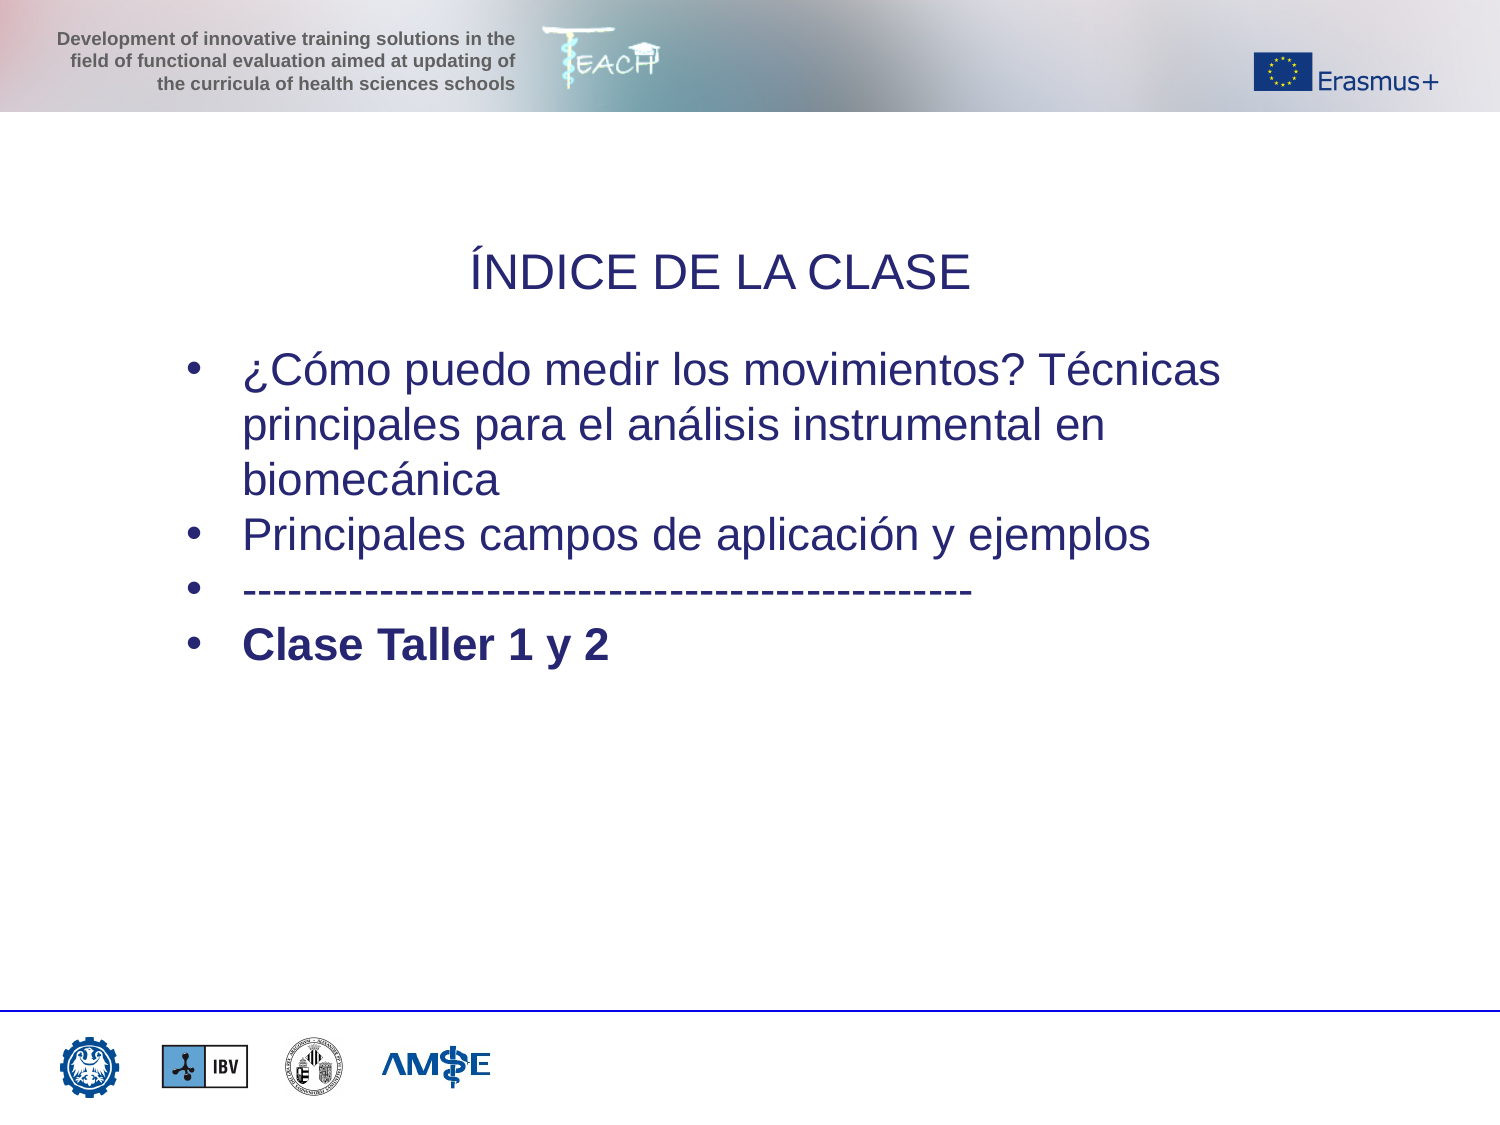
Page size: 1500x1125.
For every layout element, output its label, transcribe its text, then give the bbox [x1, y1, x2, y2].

text_box ÍNDICE DE LA CLASE [53, 231, 1388, 307]
picture [53, 1035, 126, 1099]
picture [379, 1044, 491, 1089]
picture [161, 1044, 249, 1089]
text_box ¿Cómo puedo medir los movimientos? Técnicas principales para el análisis instrumental en biomecánica Principales campos de aplicación y ejemplos ------------------------------------------------ Clase Taller 1 y 2 [171, 332, 1329, 678]
picture [284, 1036, 344, 1097]
picture [0, 1, 1500, 112]
